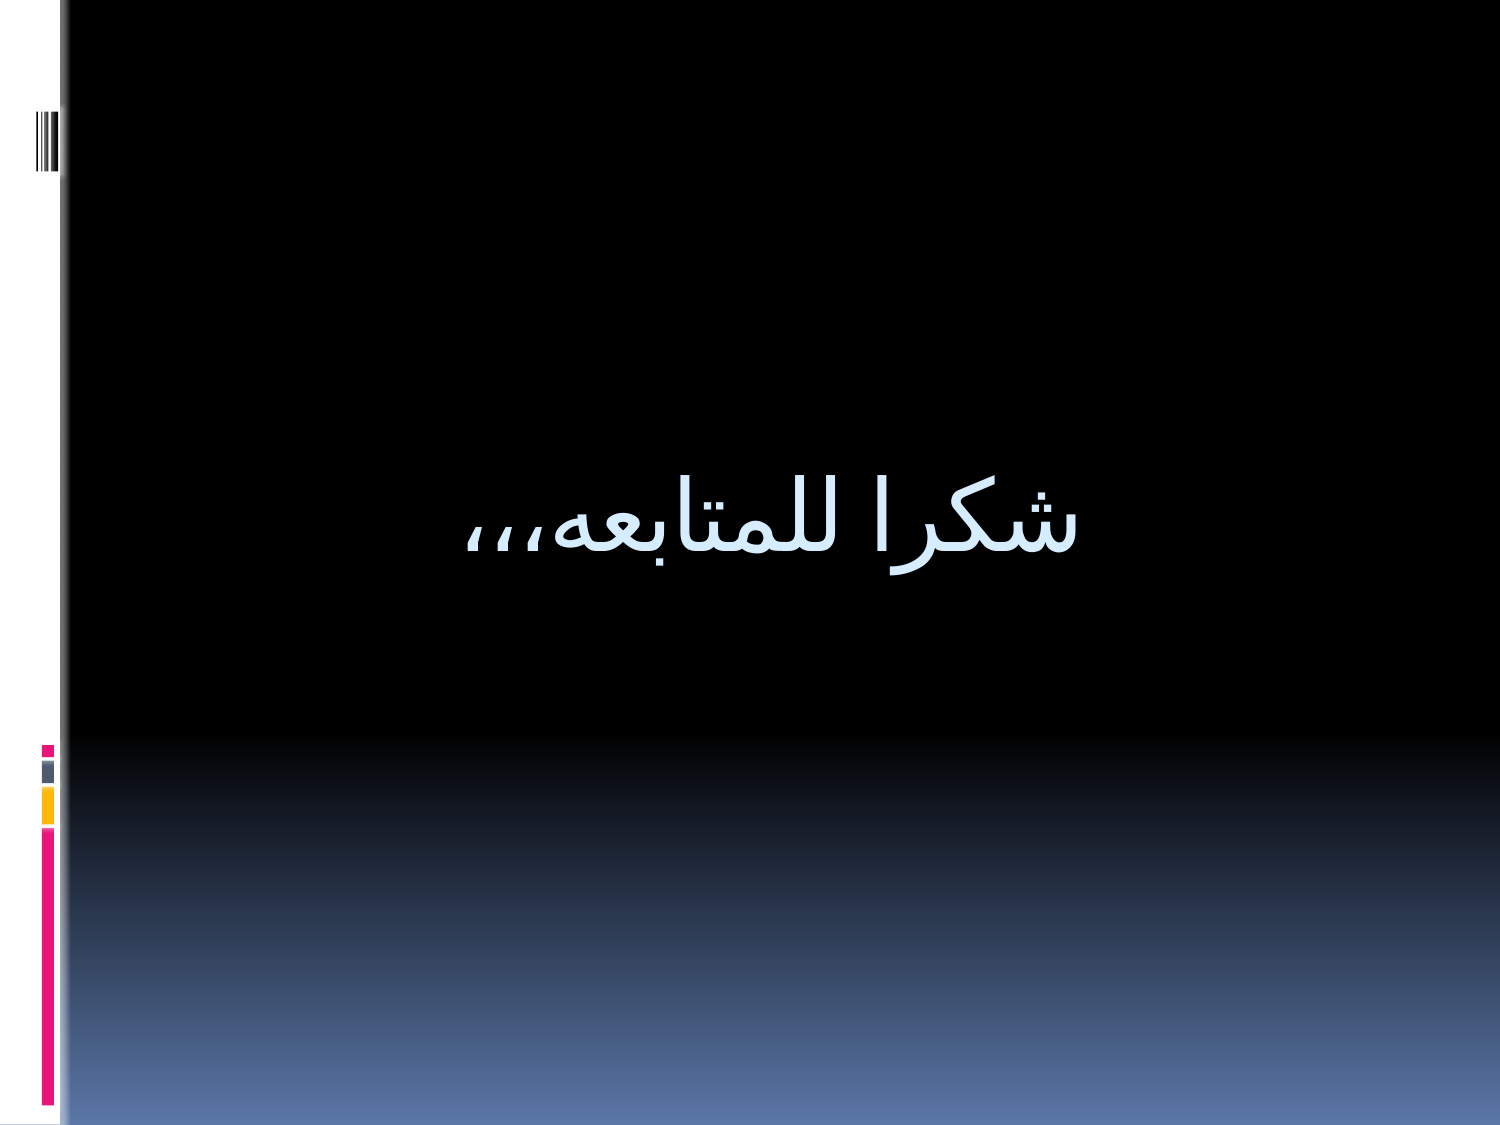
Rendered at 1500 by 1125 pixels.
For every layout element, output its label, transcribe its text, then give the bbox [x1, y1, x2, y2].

title شكرا للمتابعه،،، [117, 83, 1425, 1055]
